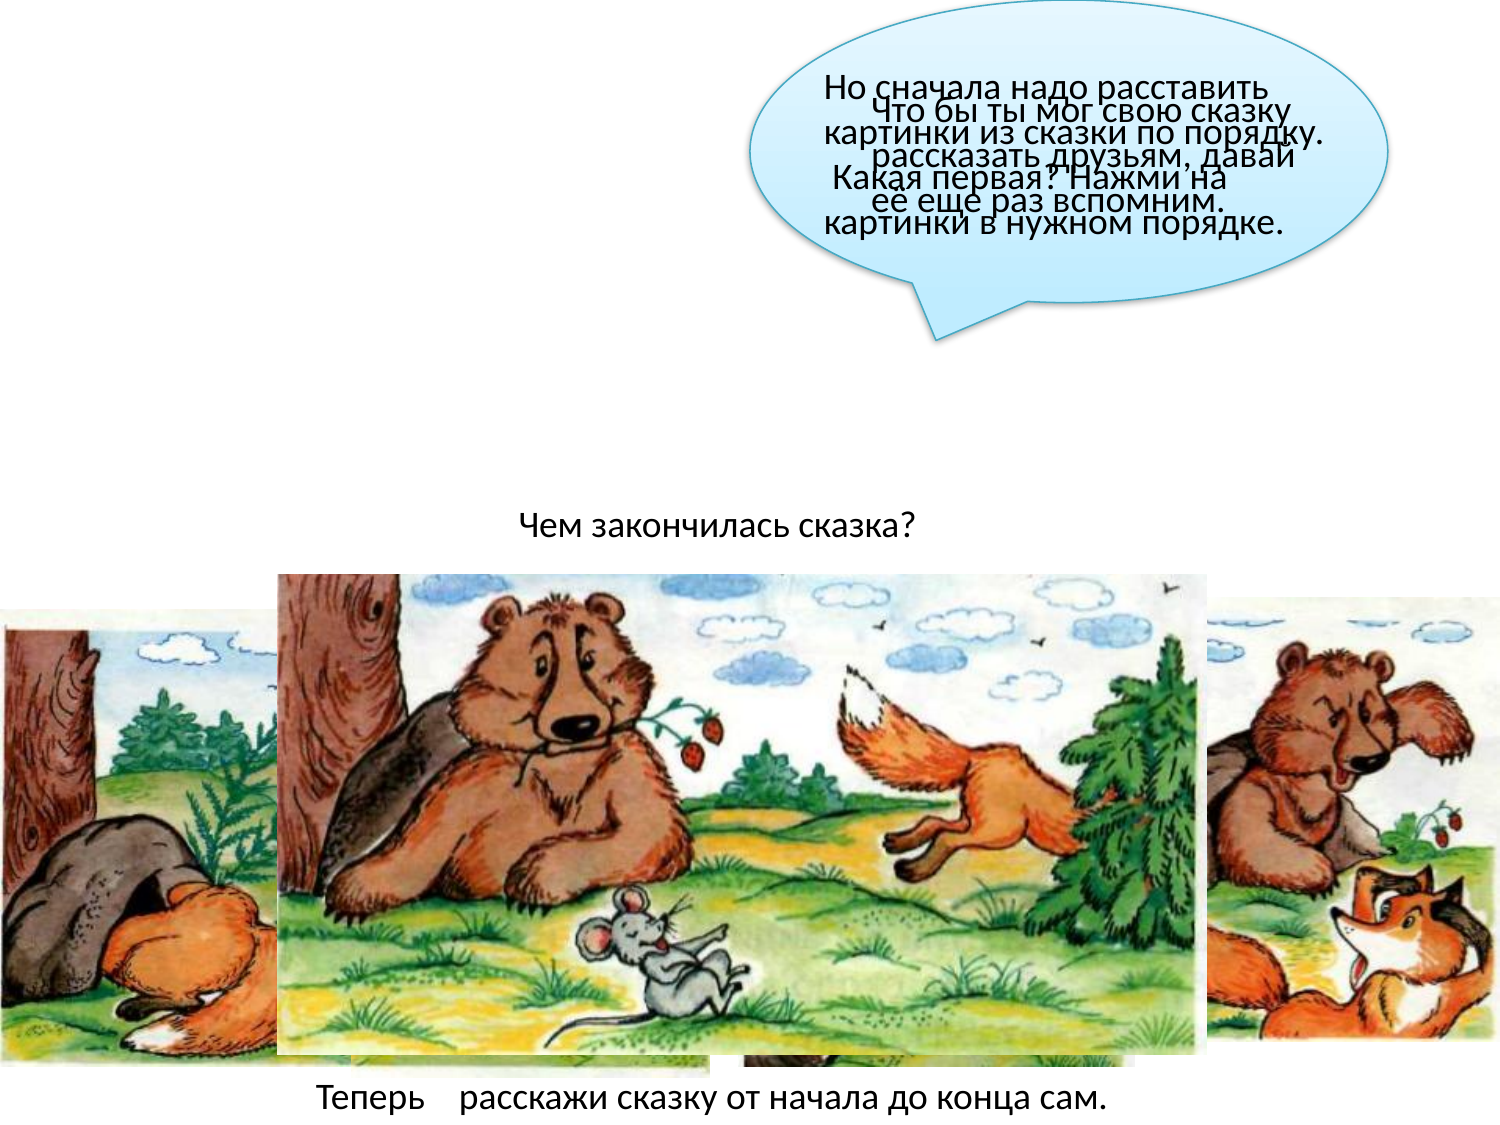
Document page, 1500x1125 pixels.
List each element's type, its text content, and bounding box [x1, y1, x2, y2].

text_box [825, 250, 1313, 342]
text_box [823, 0, 1315, 54]
text_box Чем закончилась сказка? [503, 492, 1102, 552]
text_box Теперь расскажи сказку от начала до конца сам. [301, 1064, 1500, 1125]
picture [0, 573, 1500, 1079]
text_box [1353, 81, 1389, 222]
text_box [749, 62, 809, 240]
text_box Но сначала надо расставить картинки из сказки по порядку. Какая первая? Нажми на картинки в нужном порядке. [809, 54, 1353, 250]
